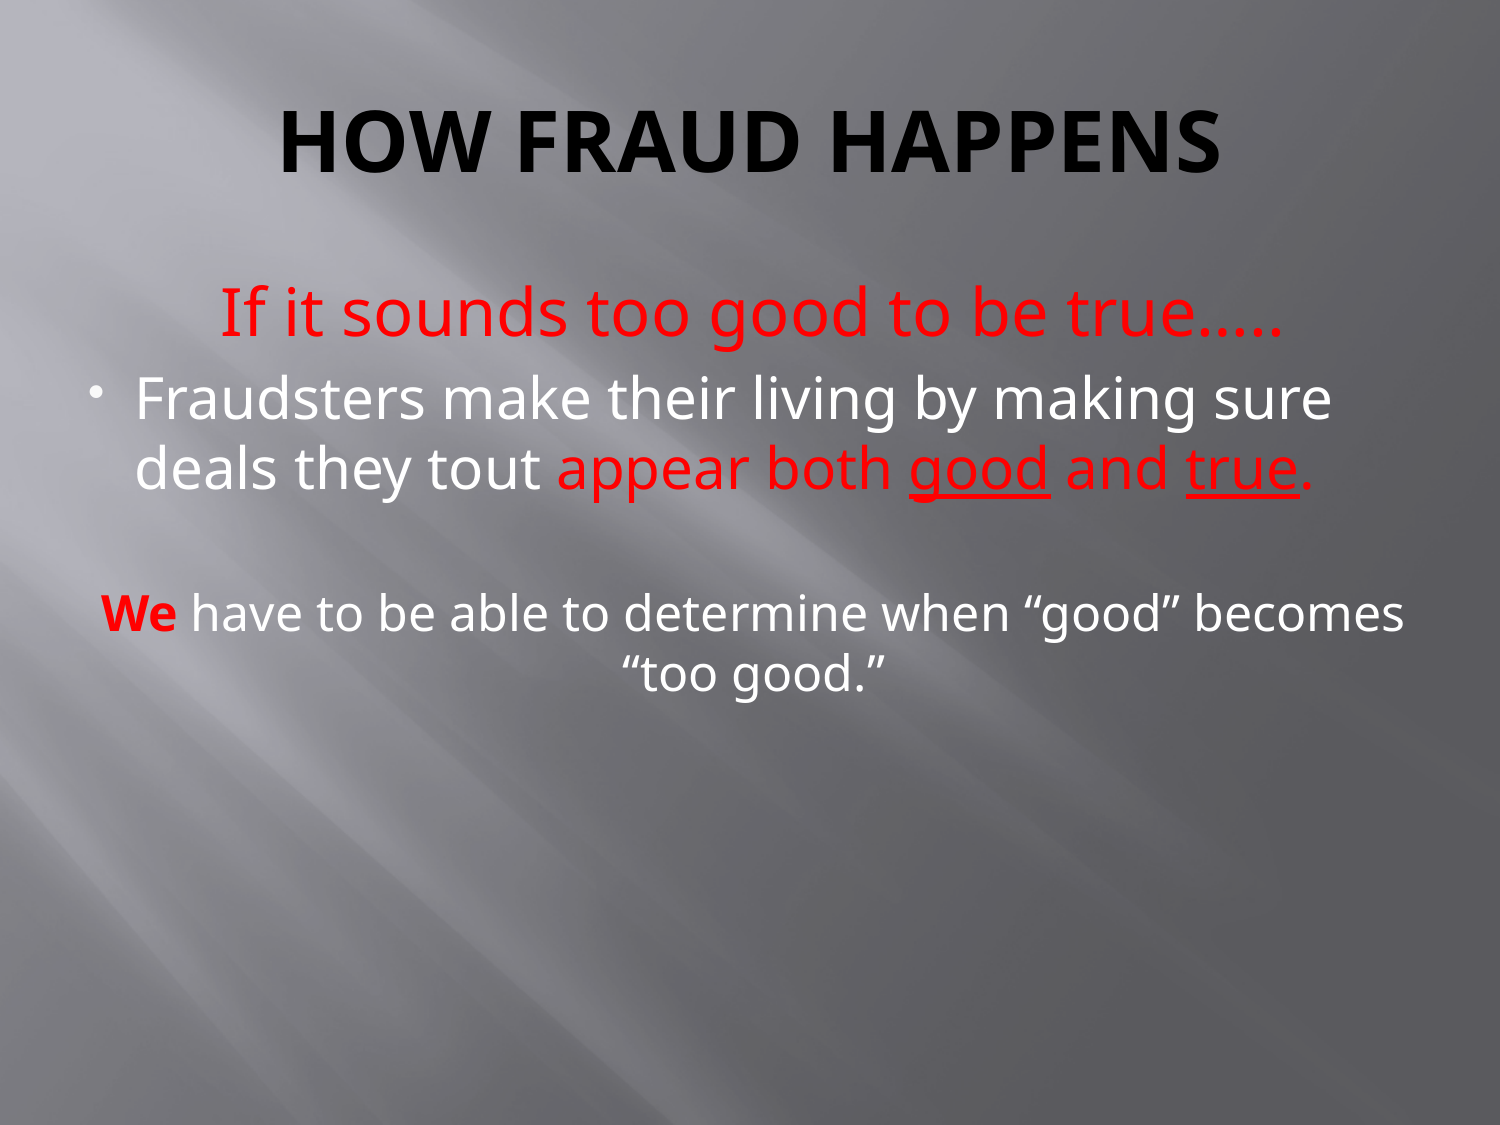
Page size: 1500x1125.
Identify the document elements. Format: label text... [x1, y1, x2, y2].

title HOW FRAUD HAPPENS [75, 45, 1425, 233]
list If it sounds too good to be true….. Fraudsters make their living by making sure deals they tout appear both good and true. We have to be able to determine when “good” becomes “too good.” [75, 262, 1425, 1035]
